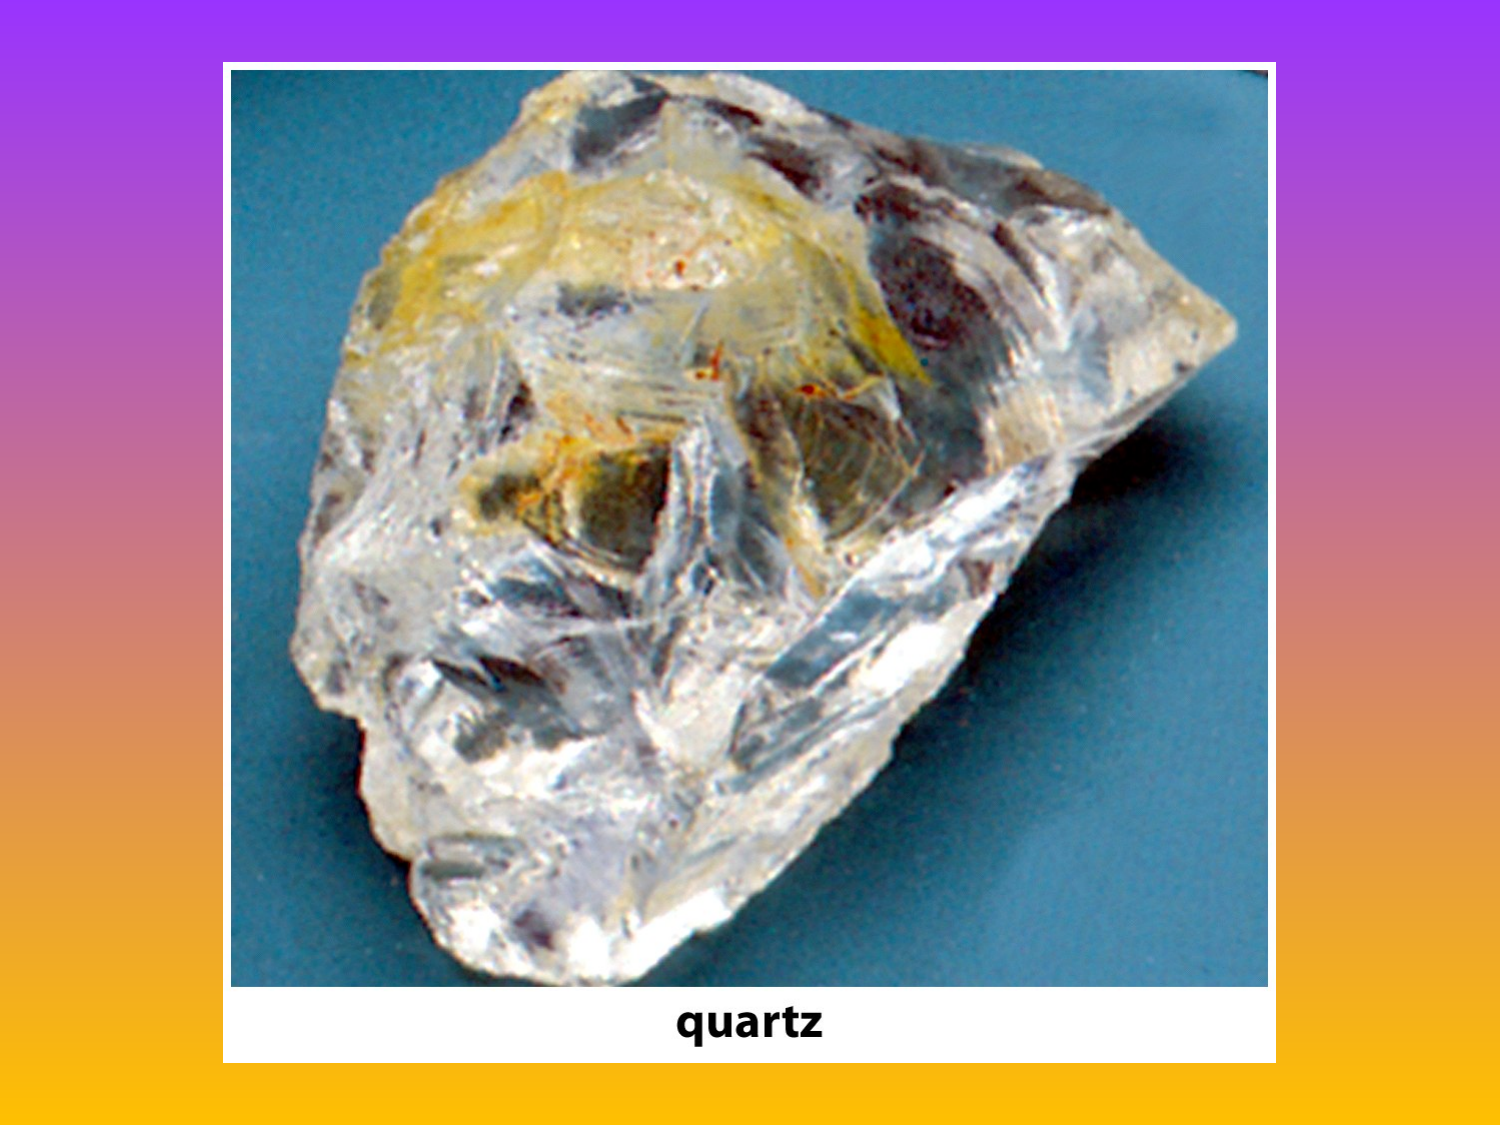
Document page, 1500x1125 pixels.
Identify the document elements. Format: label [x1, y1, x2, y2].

picture [223, 61, 1277, 1063]
